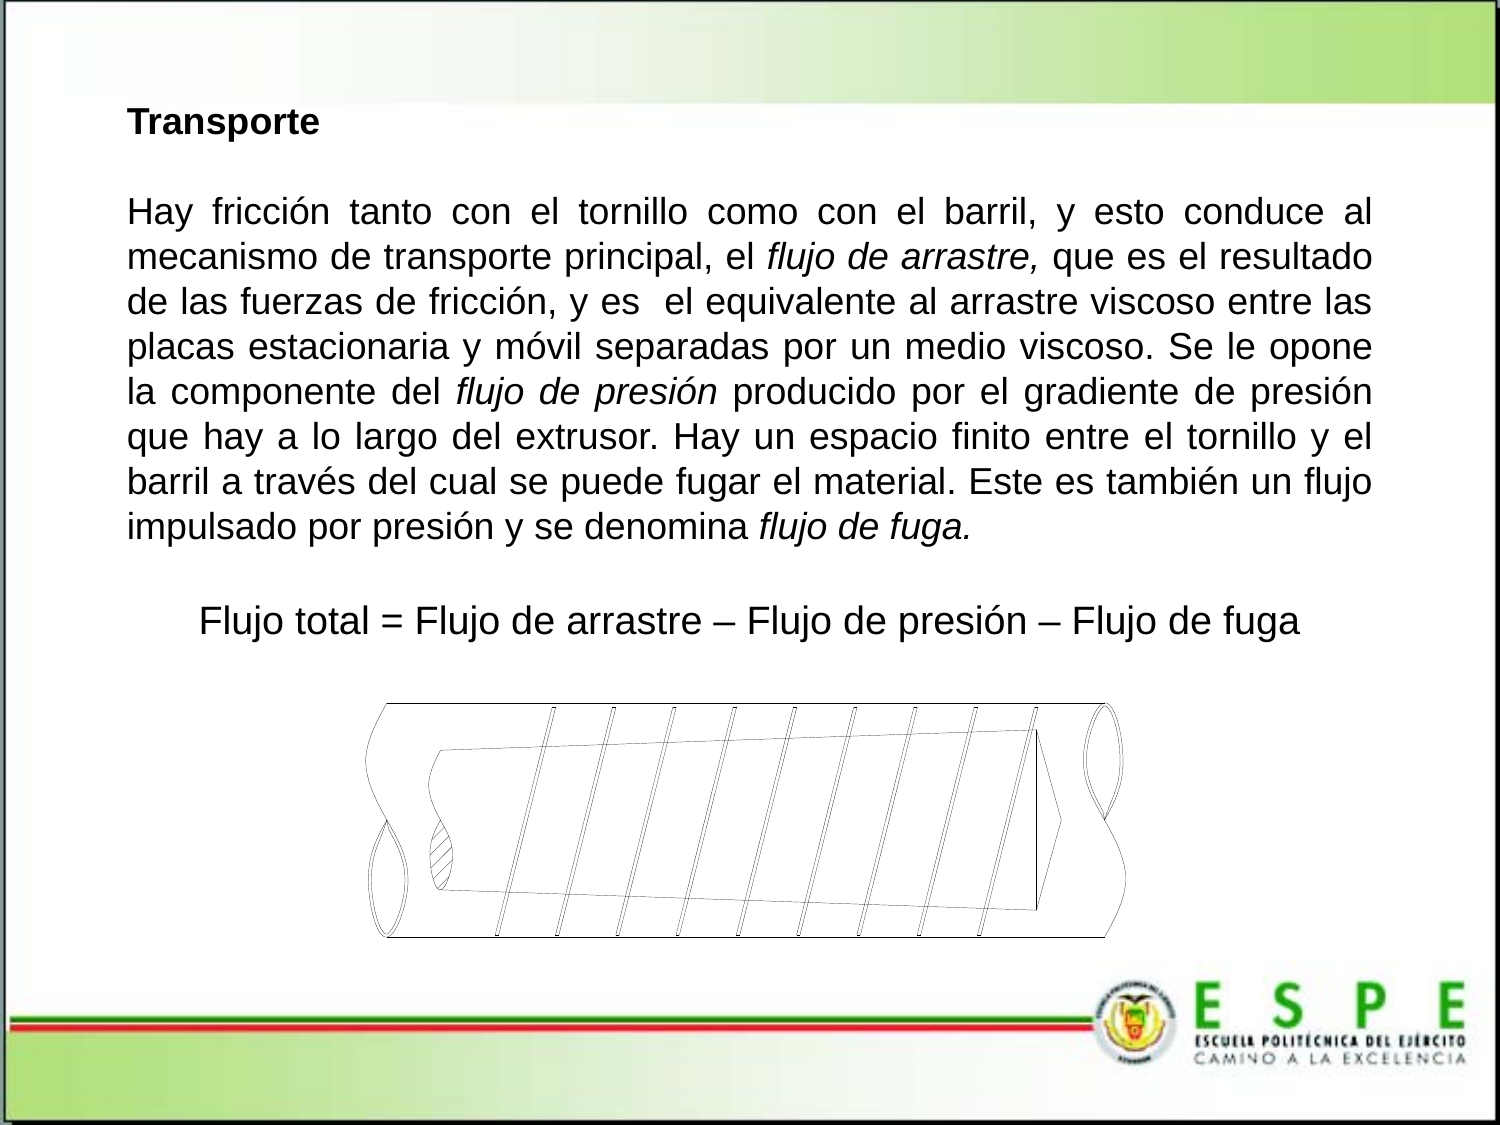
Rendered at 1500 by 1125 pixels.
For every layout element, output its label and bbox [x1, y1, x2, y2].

picture [0, 0, 1500, 1125]
text_box [362, 687, 1130, 960]
